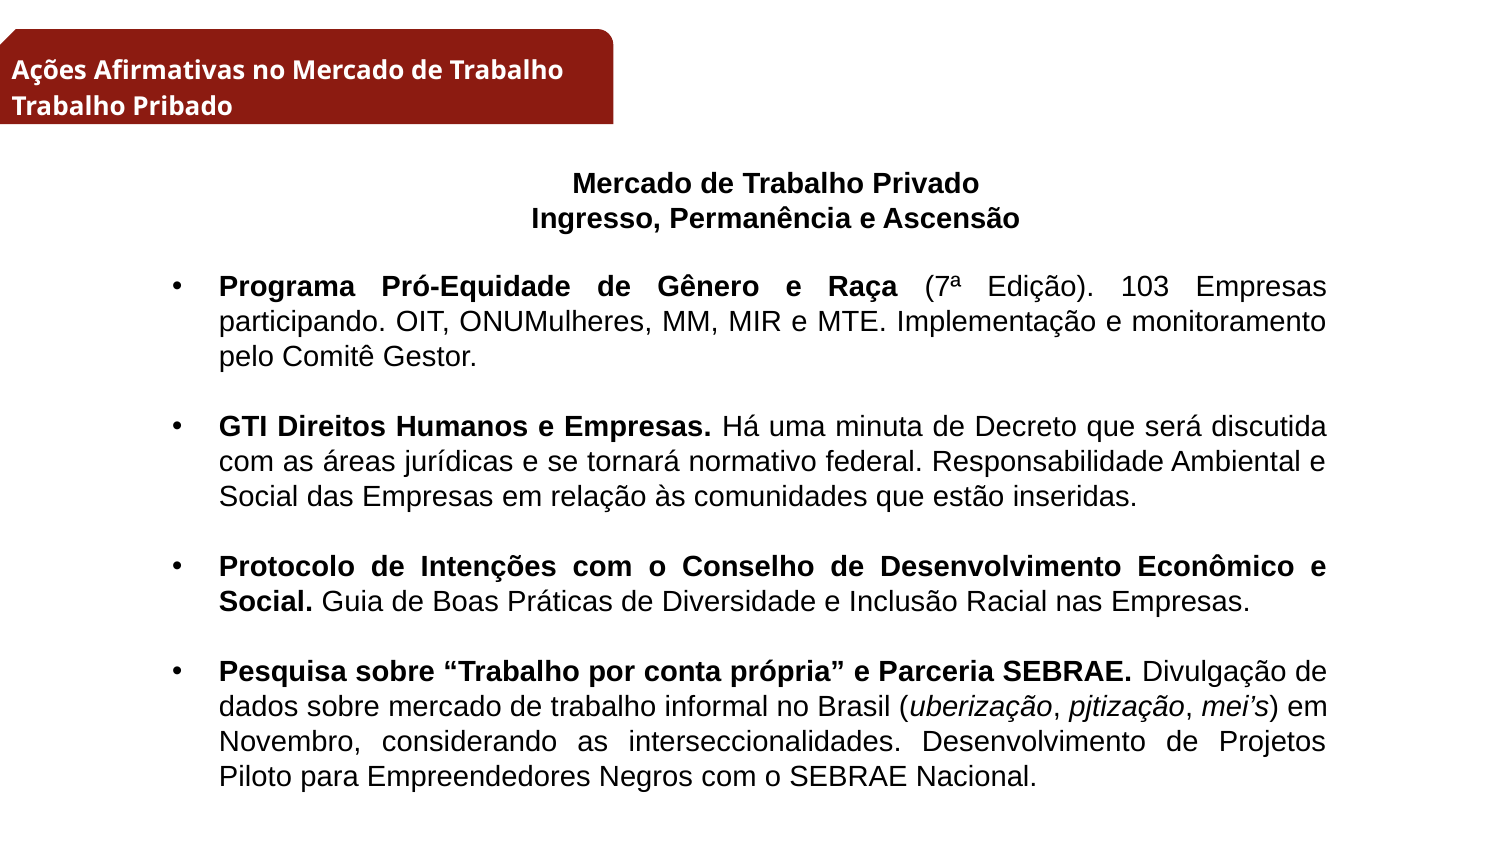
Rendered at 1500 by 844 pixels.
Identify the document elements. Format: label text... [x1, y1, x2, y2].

text_box [10, 28, 609, 34]
text_box Programa Pró-Equidade de Gênero e Raça (7ª Edição). 103 Empresas participando. OIT, ONUMulheres, MM, MIR e MTE. Implementação e monitoramento pelo Comitê Gestor. GTI Direitos Humanos e Empresas. Há uma minuta de Decreto que será discutida com as áreas jurídicas e se tornará normativo federal. Responsabilidade Ambiental e Social das Empresas em relação às comunidades que estão inseridas. Protocolo de Intenções com o Conselho de Desenvolvimento Econômico e Social. Guia de Boas Práticas de Diversidade e Inclusão Racial nas Empresas. Pesquisa sobre “Trabalho por conta própria” e Parceria SEBRAE. Divulgação de dados sobre mercado de trabalho informal no Brasil (uberização, pjtização, mei’s) em Novembro, considerando as interseccionalidades. Desenvolvimento de Projetos Piloto para Empreendedores Negros com o SEBRAE Nacional. [157, 220, 1343, 800]
text_box Mercado de Trabalho Privado Ingresso, Permanência e Ascensão [516, 156, 1036, 220]
text_box Ações Afirmativas no Mercado de Trabalho Trabalho Pribado [0, 34, 665, 136]
